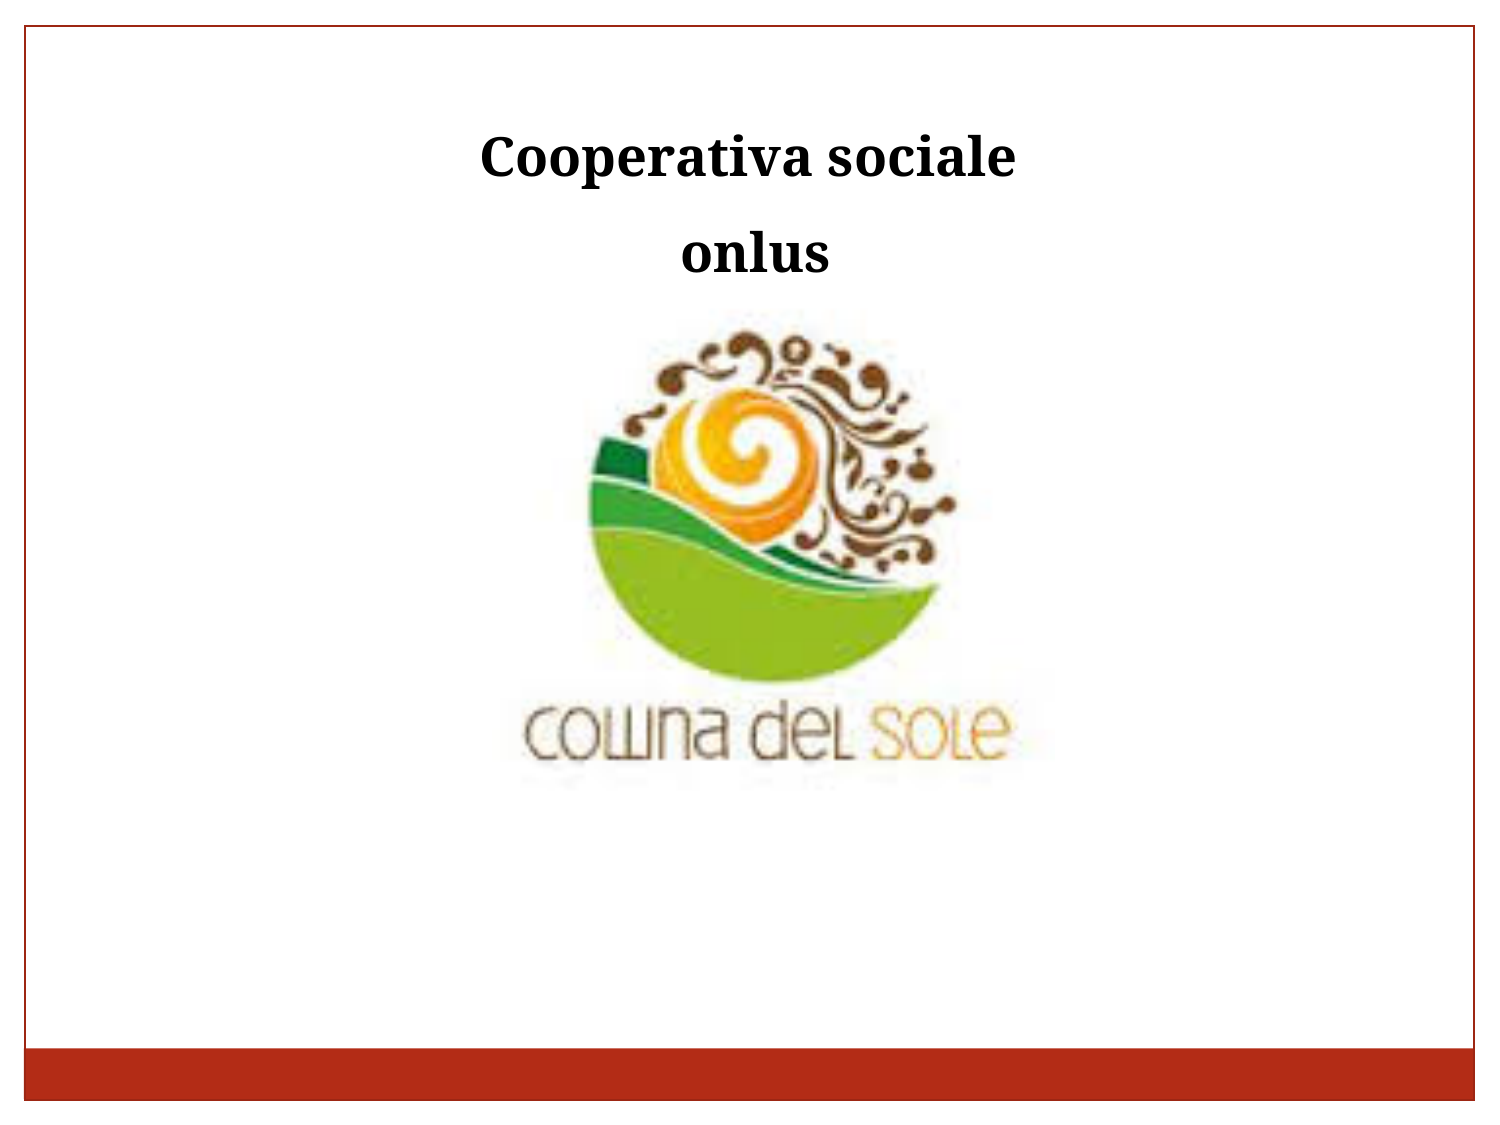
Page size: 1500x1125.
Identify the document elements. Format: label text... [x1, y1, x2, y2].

picture [491, 280, 1055, 821]
text_box Cooperativa sociale onlus [410, 105, 1102, 291]
